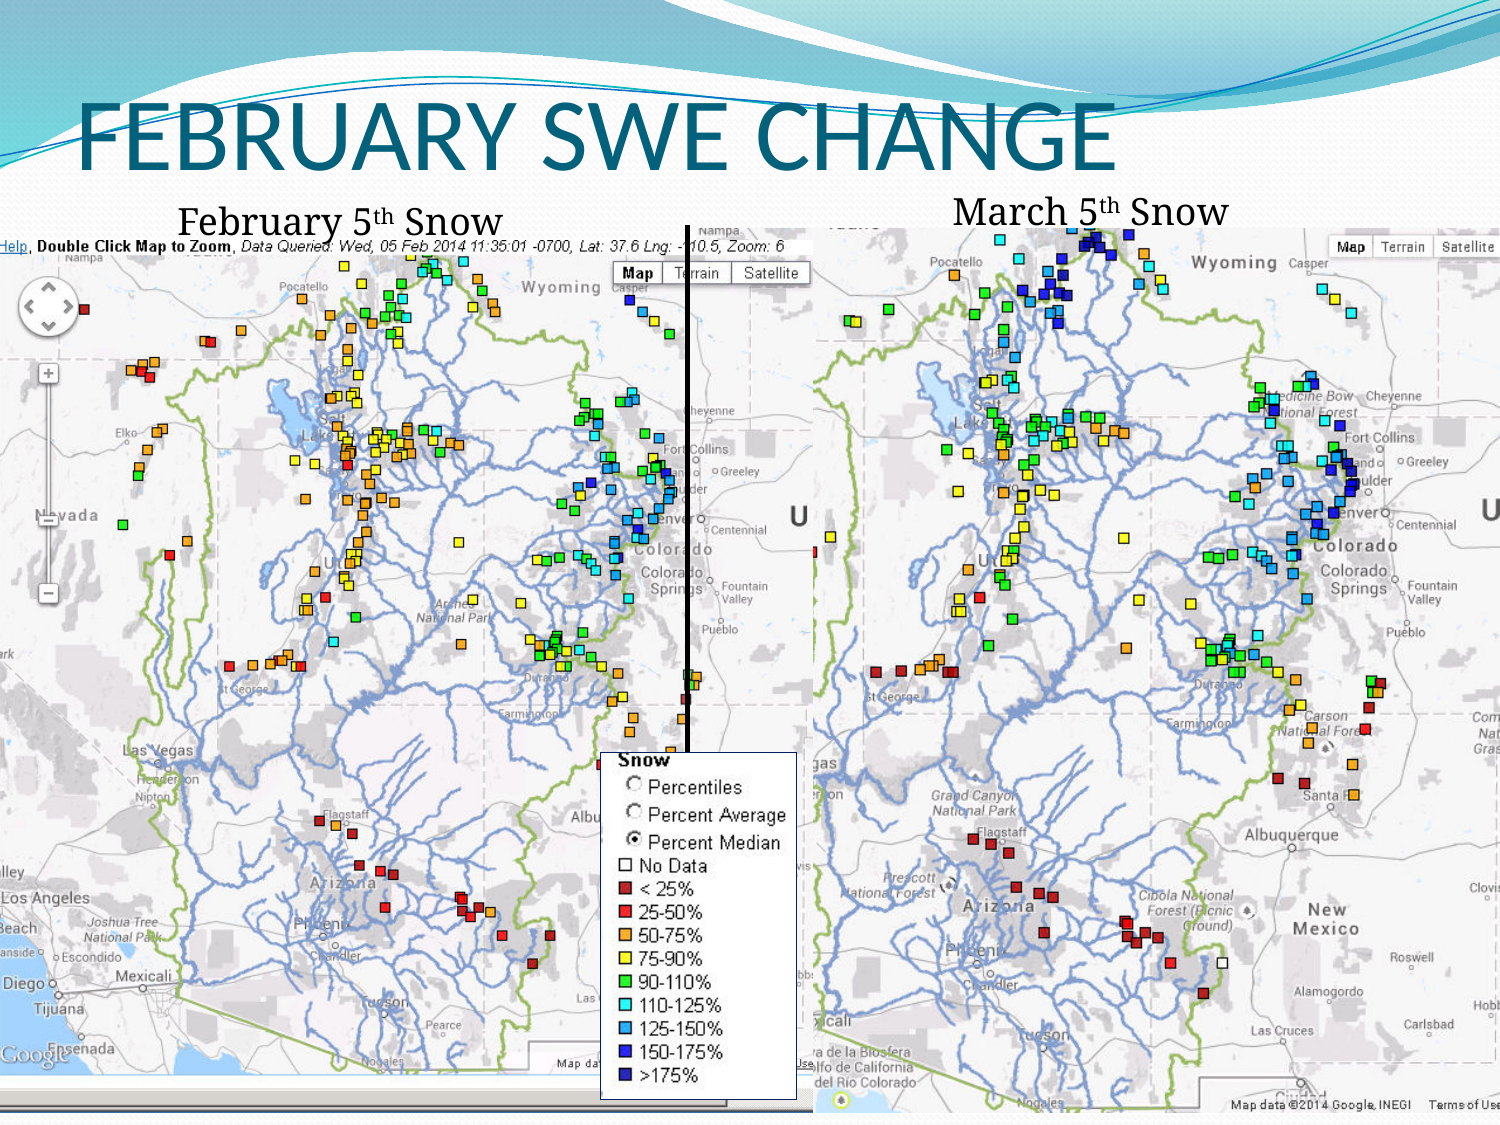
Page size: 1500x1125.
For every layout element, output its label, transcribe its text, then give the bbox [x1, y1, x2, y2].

text_box March 5th Snow [937, 191, 1325, 227]
title FEBRUARY SWE CHANGE [75, 3, 1438, 191]
text_box February 5th Snow [162, 191, 550, 239]
picture [0, 227, 1500, 1113]
